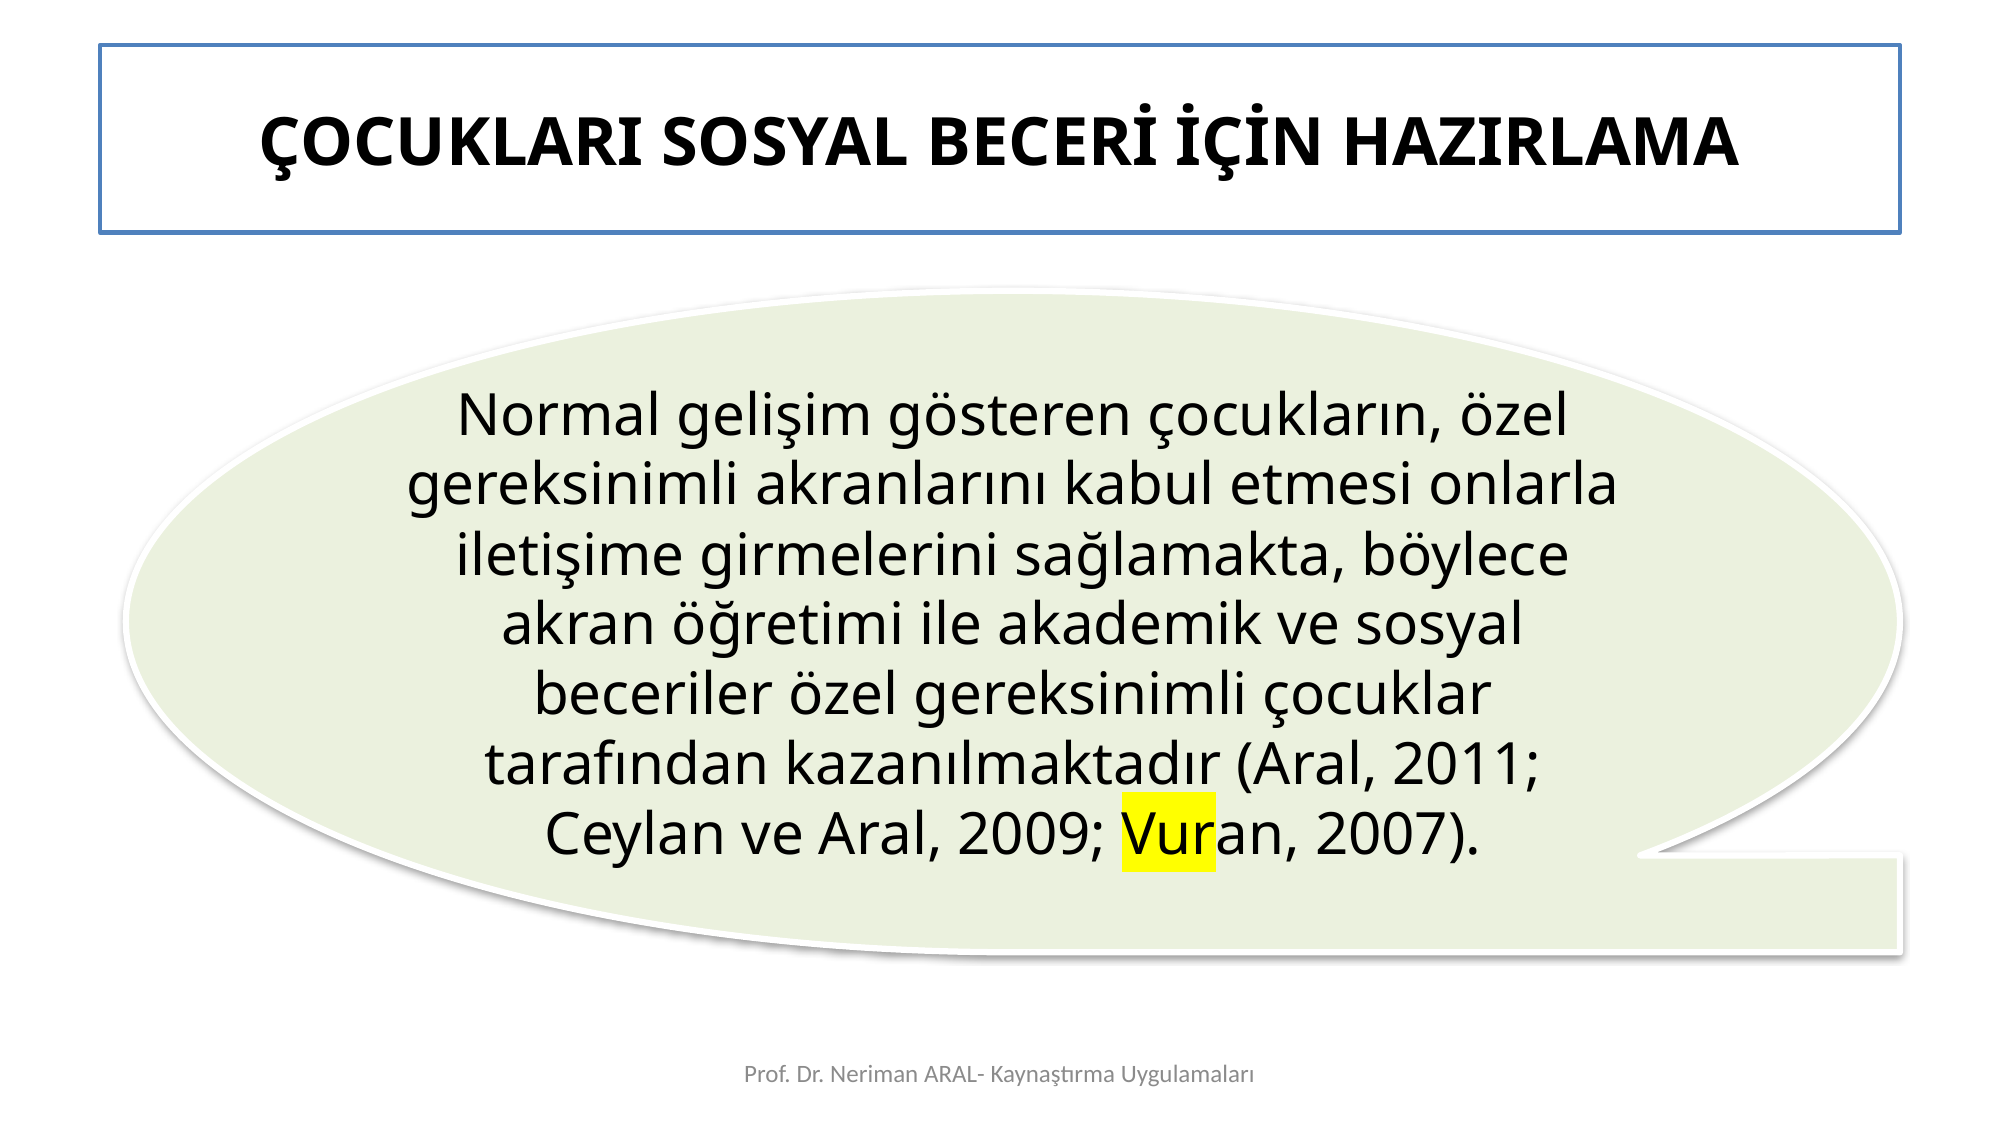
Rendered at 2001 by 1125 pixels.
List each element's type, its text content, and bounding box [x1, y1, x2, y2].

title ÇOCUKLARI SOSYAL BECERİ İÇİN HAZIRLAMA [98, 43, 1902, 235]
footer Prof. Dr. Neriman ARAL- Kaynaştırma Uygulamaları [683, 1042, 1317, 1103]
text_box Normal gelişim gösteren çocukların, özel gereksinimli akranlarını kabul etmesi onlarla iletişime girmelerini sağlamakta, böylece akran öğretimi ile akademik ve sosyal beceriler özel gereksinimli çocuklar tarafından kazanılmaktadır (Aral, 2011; Ceylan ve Aral, 2009; Vuran, 2007). [122, 287, 1904, 956]
